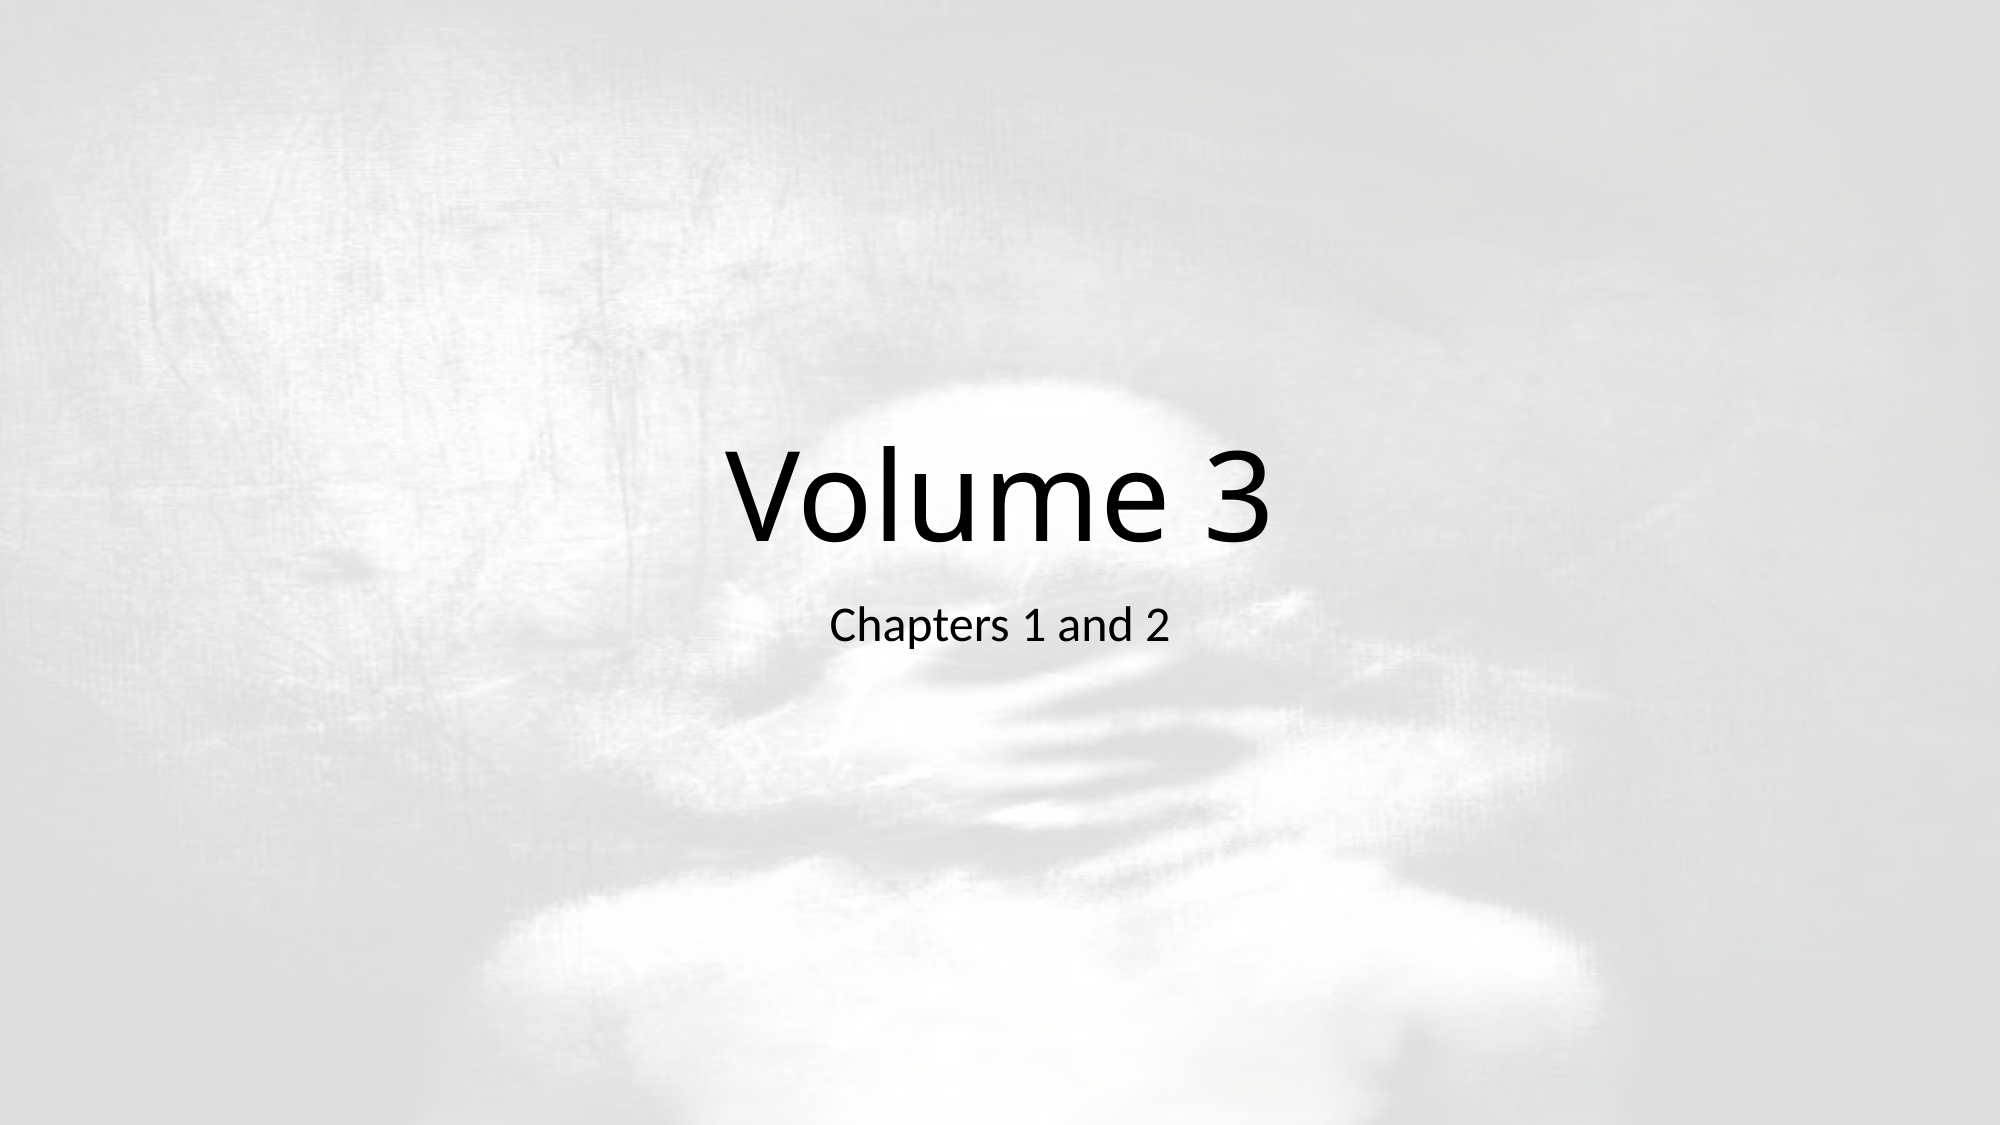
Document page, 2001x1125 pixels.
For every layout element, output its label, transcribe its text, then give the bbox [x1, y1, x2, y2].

subtitle Chapters 1 and 2 [249, 590, 1750, 863]
title Volume 3 [249, 184, 1750, 576]
